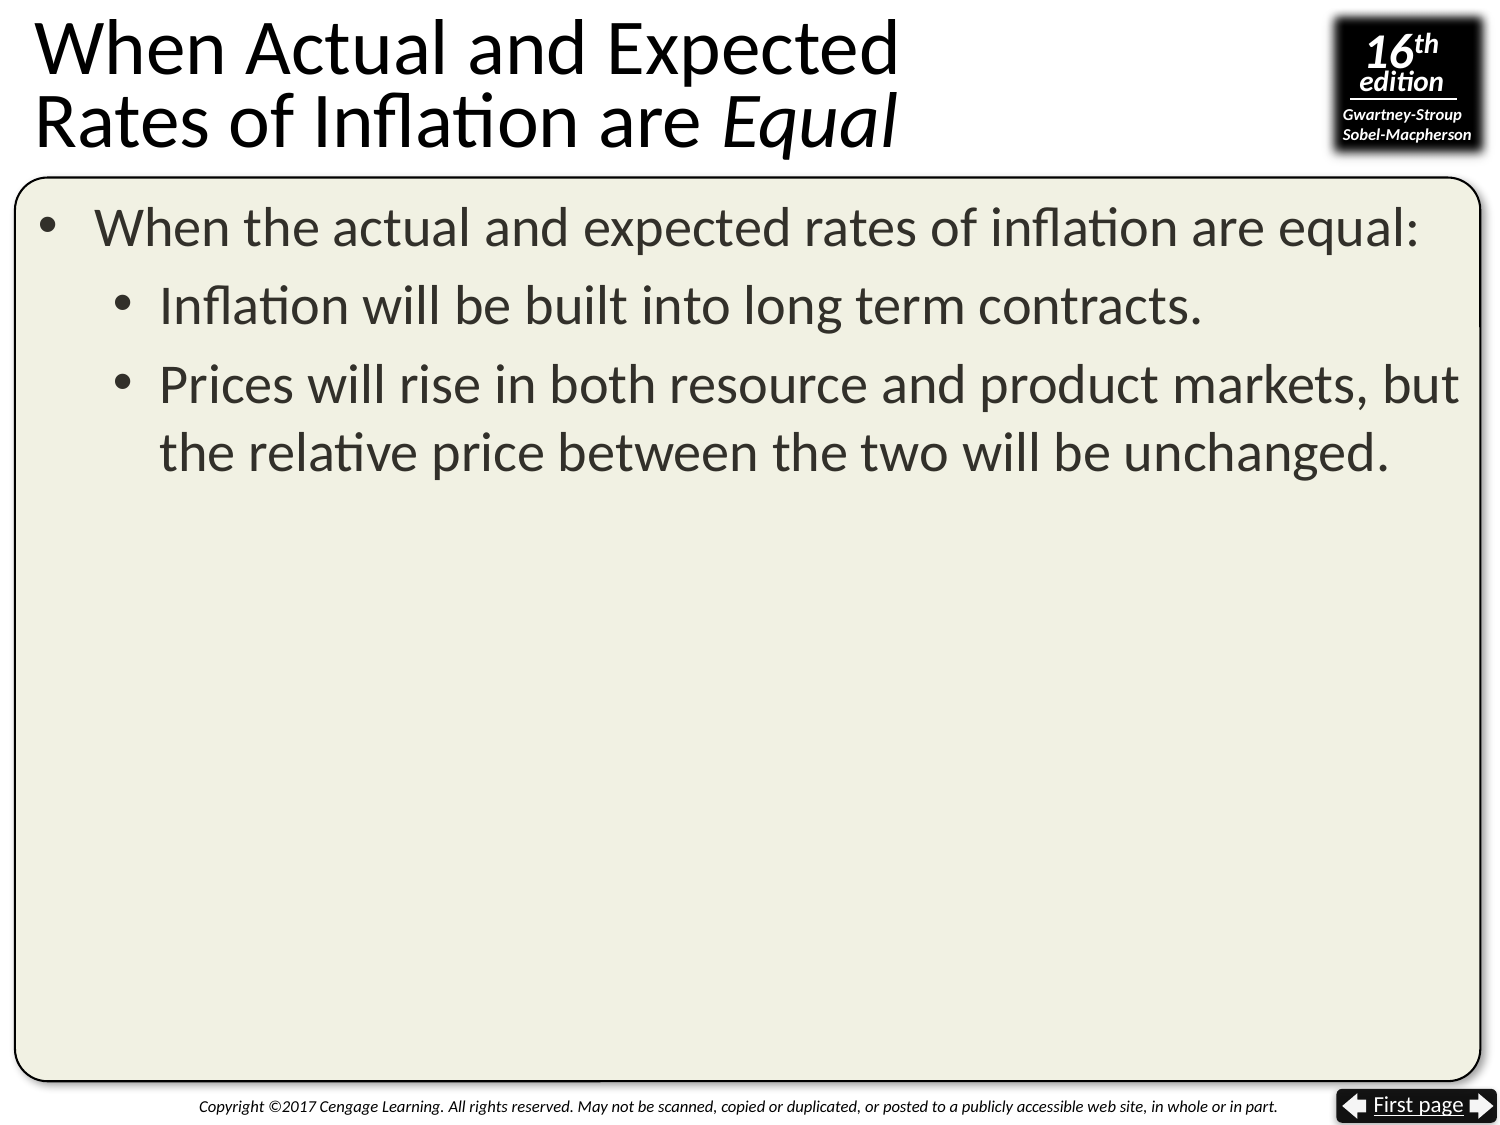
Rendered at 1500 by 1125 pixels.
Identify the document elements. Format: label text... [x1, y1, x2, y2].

title When Actual and Expected Rates of Inflation are Equal [19, 9, 1481, 168]
list When the actual and expected rates of inflation are equal: Inflation will be built into long term contracts. Prices will rise in both resource and product markets, but the relative price between the two will be unchanged. [23, 182, 1481, 489]
